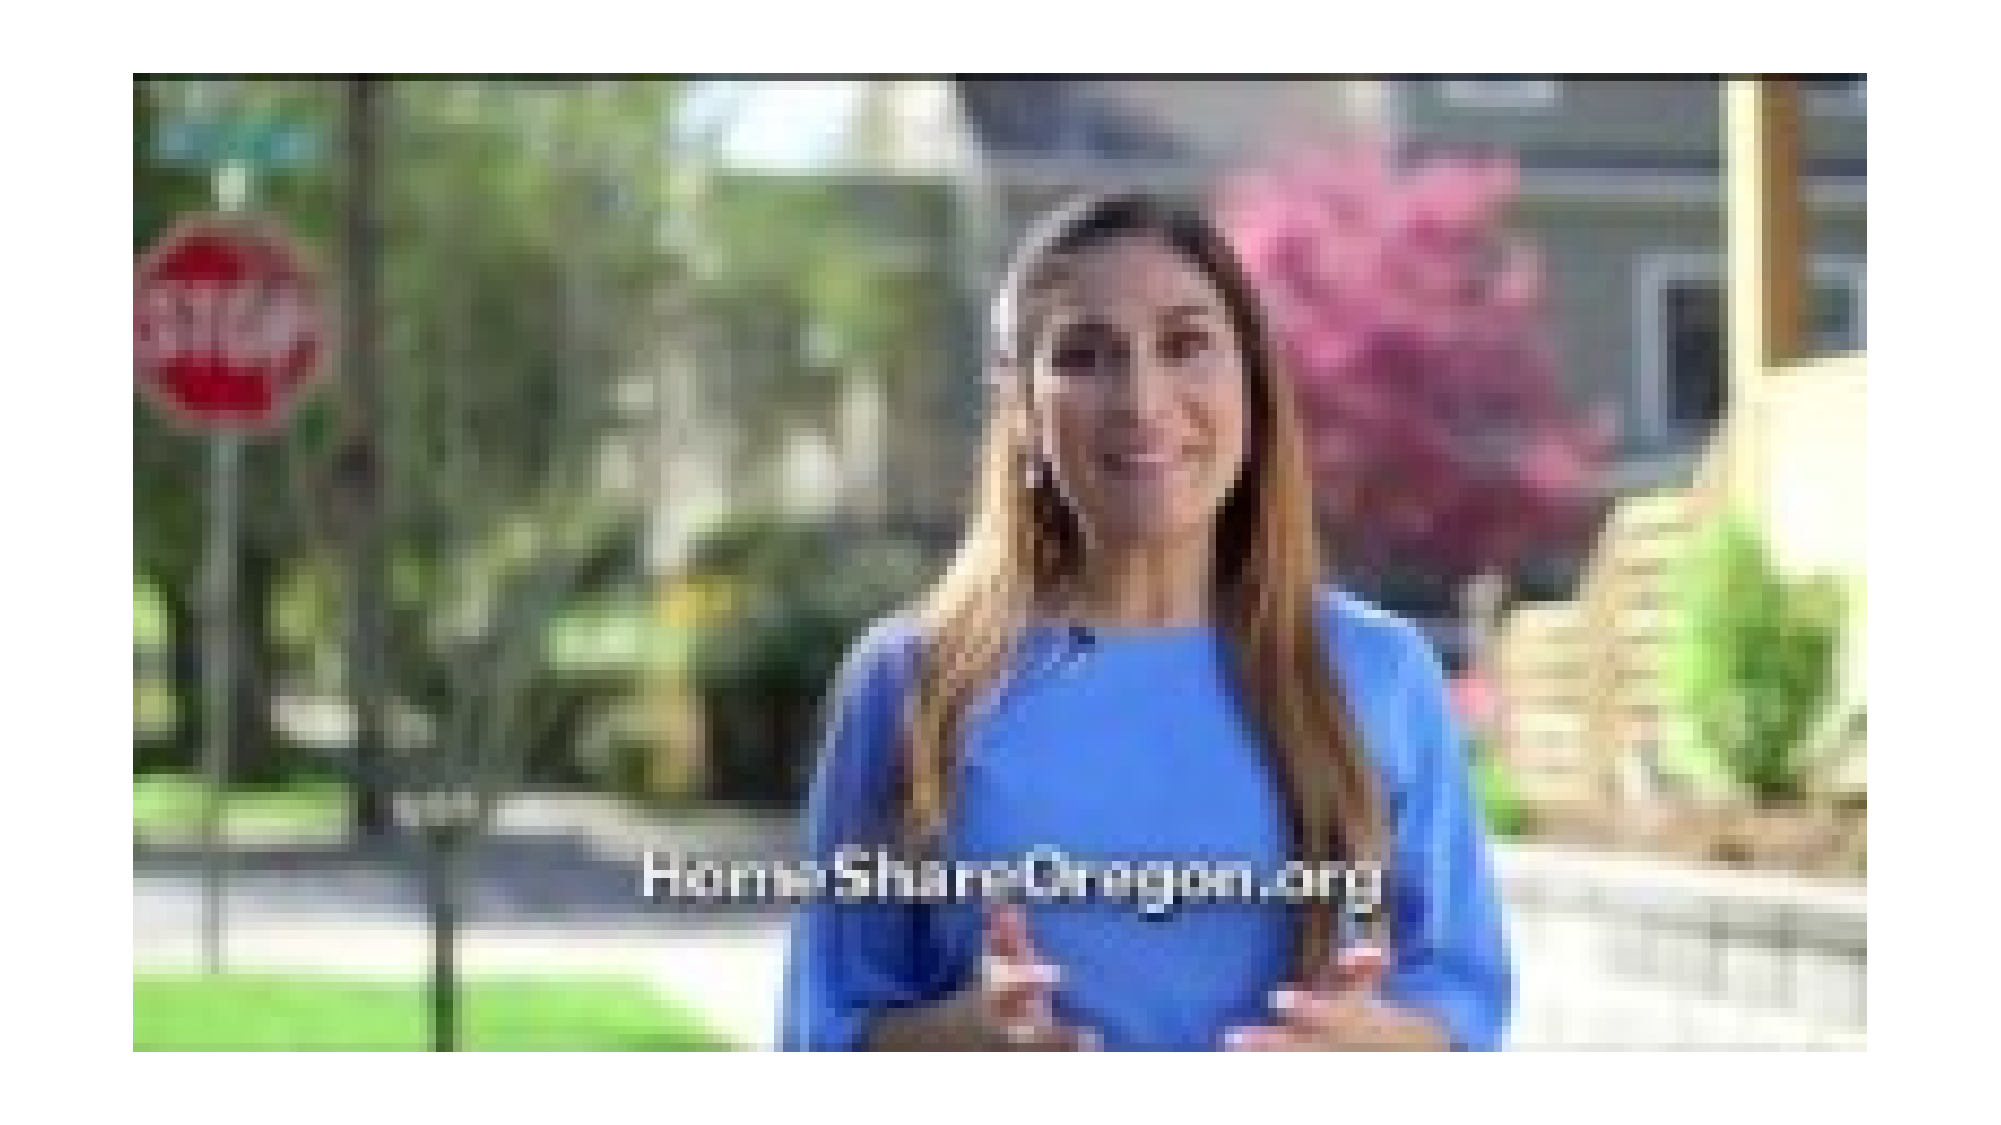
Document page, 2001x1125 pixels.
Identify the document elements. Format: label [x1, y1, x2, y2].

text_box [133, 72, 1867, 1053]
